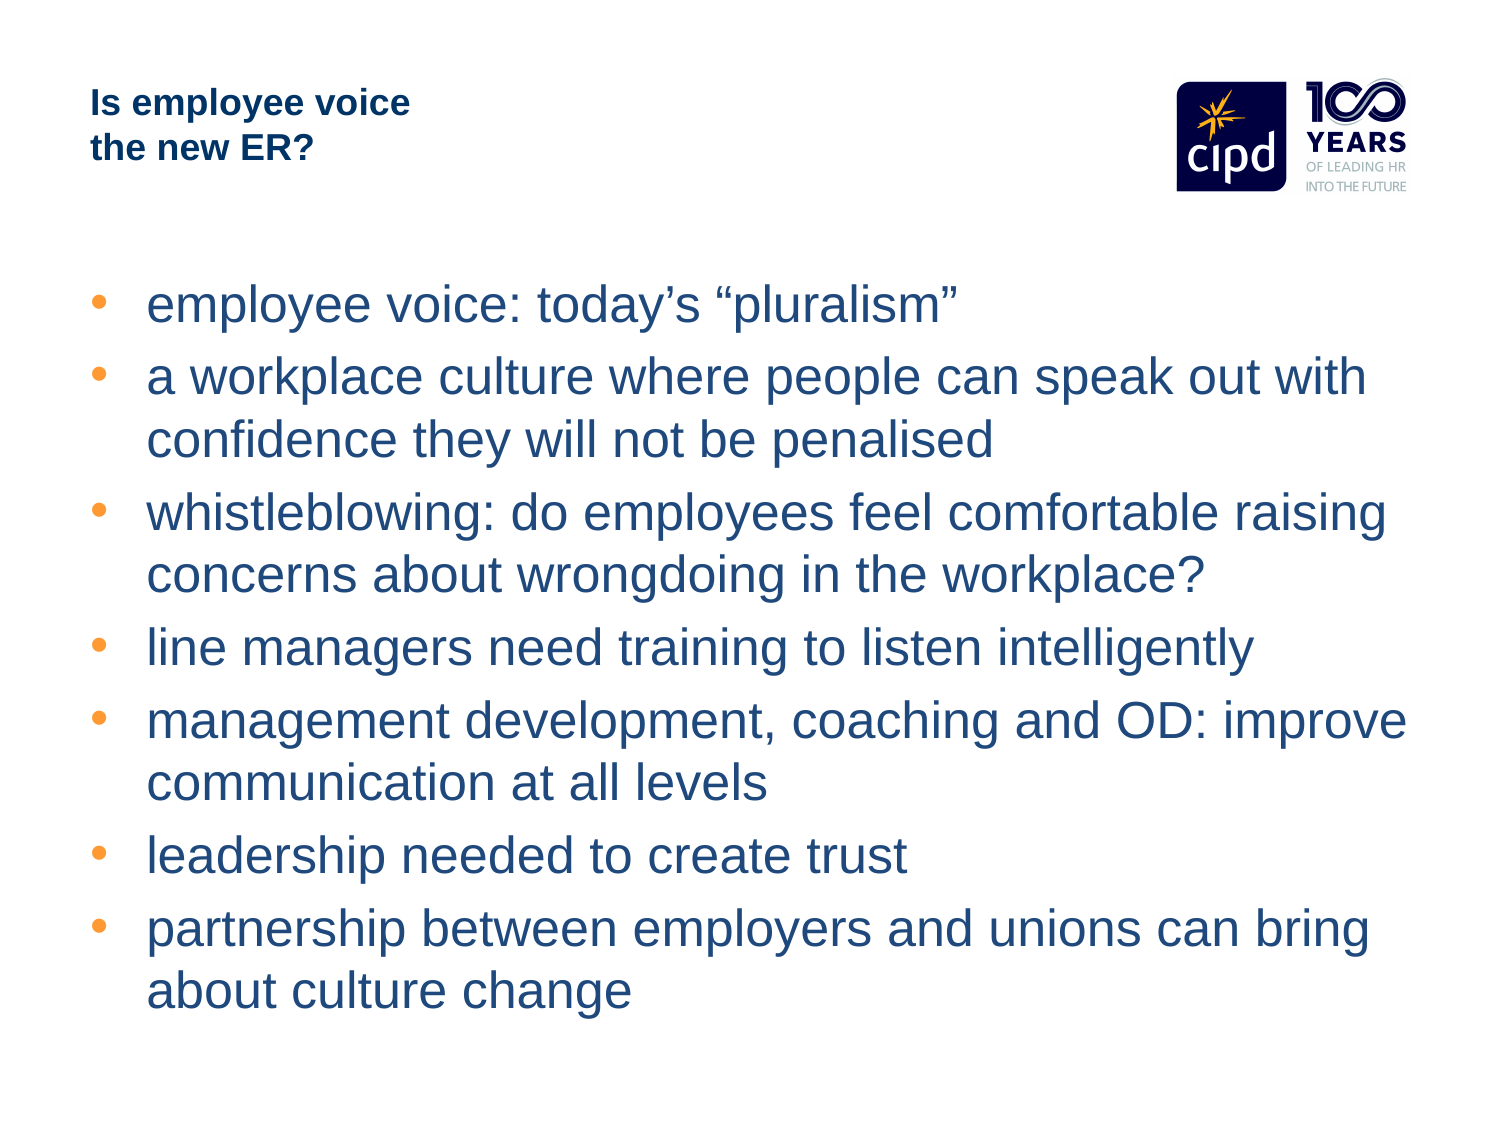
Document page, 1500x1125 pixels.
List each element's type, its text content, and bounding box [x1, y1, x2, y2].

title Is employee voice the new ER? [75, 70, 1254, 221]
list employee voice: today’s “pluralism” a workplace culture where people can speak out with confidence they will not be penalised whistleblowing: do employees feel comfortable raising concerns about wrongdoing in the workplace? line managers need training to listen intelligently management development, coaching and OD: improve communication at all levels leadership needed to create trust partnership between employers and unions can bring about culture change [75, 262, 1425, 1079]
picture [1254, 75, 1412, 197]
